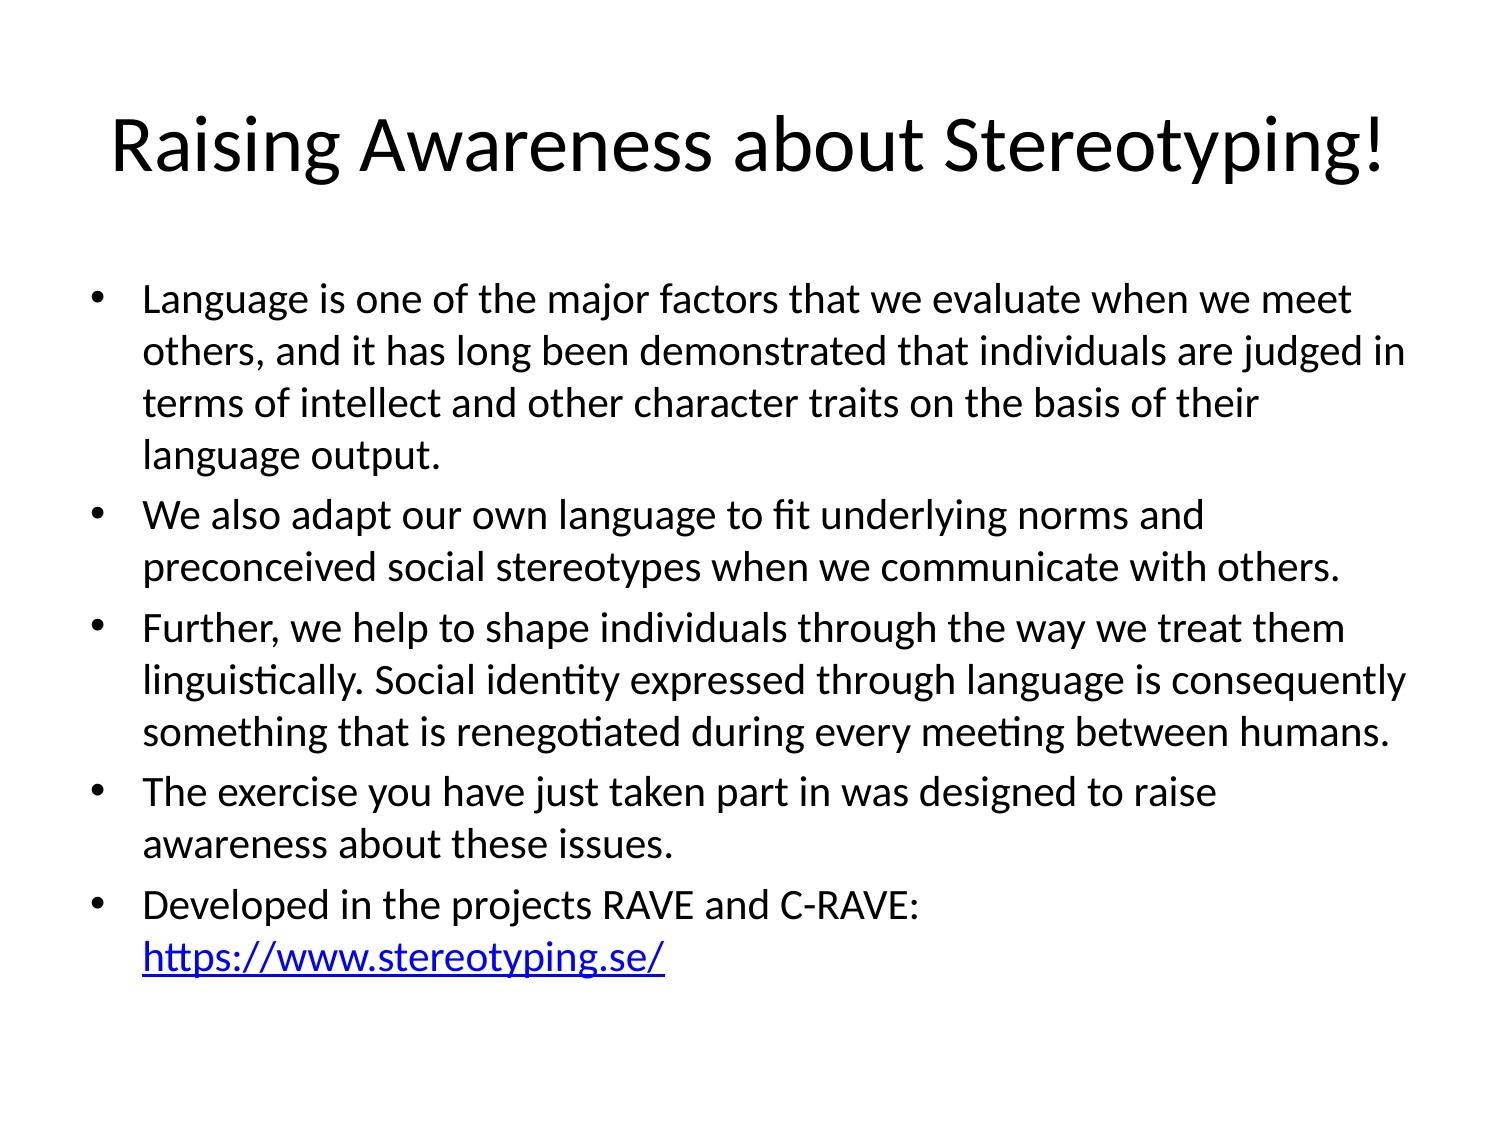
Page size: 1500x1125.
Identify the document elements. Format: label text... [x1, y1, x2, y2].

title Raising Awareness about Stereotyping! [75, 45, 1425, 233]
list Language is one of the major factors that we evaluate when we meet others, and it has long been demonstrated that individuals are judged in terms of intellect and other character traits on the basis of their language output. We also adapt our own language to fit underlying norms and preconceived social stereotypes when we communicate with others. Further, we help to shape individuals through the way we treat them linguistically. Social identity expressed through language is consequently something that is renegotiated during every meeting between humans. The exercise you have just taken part in was designed to raise awareness about these issues. Developed in the projects RAVE and C-RAVE: https://www.stereotyping.se/ [75, 262, 1425, 1005]
